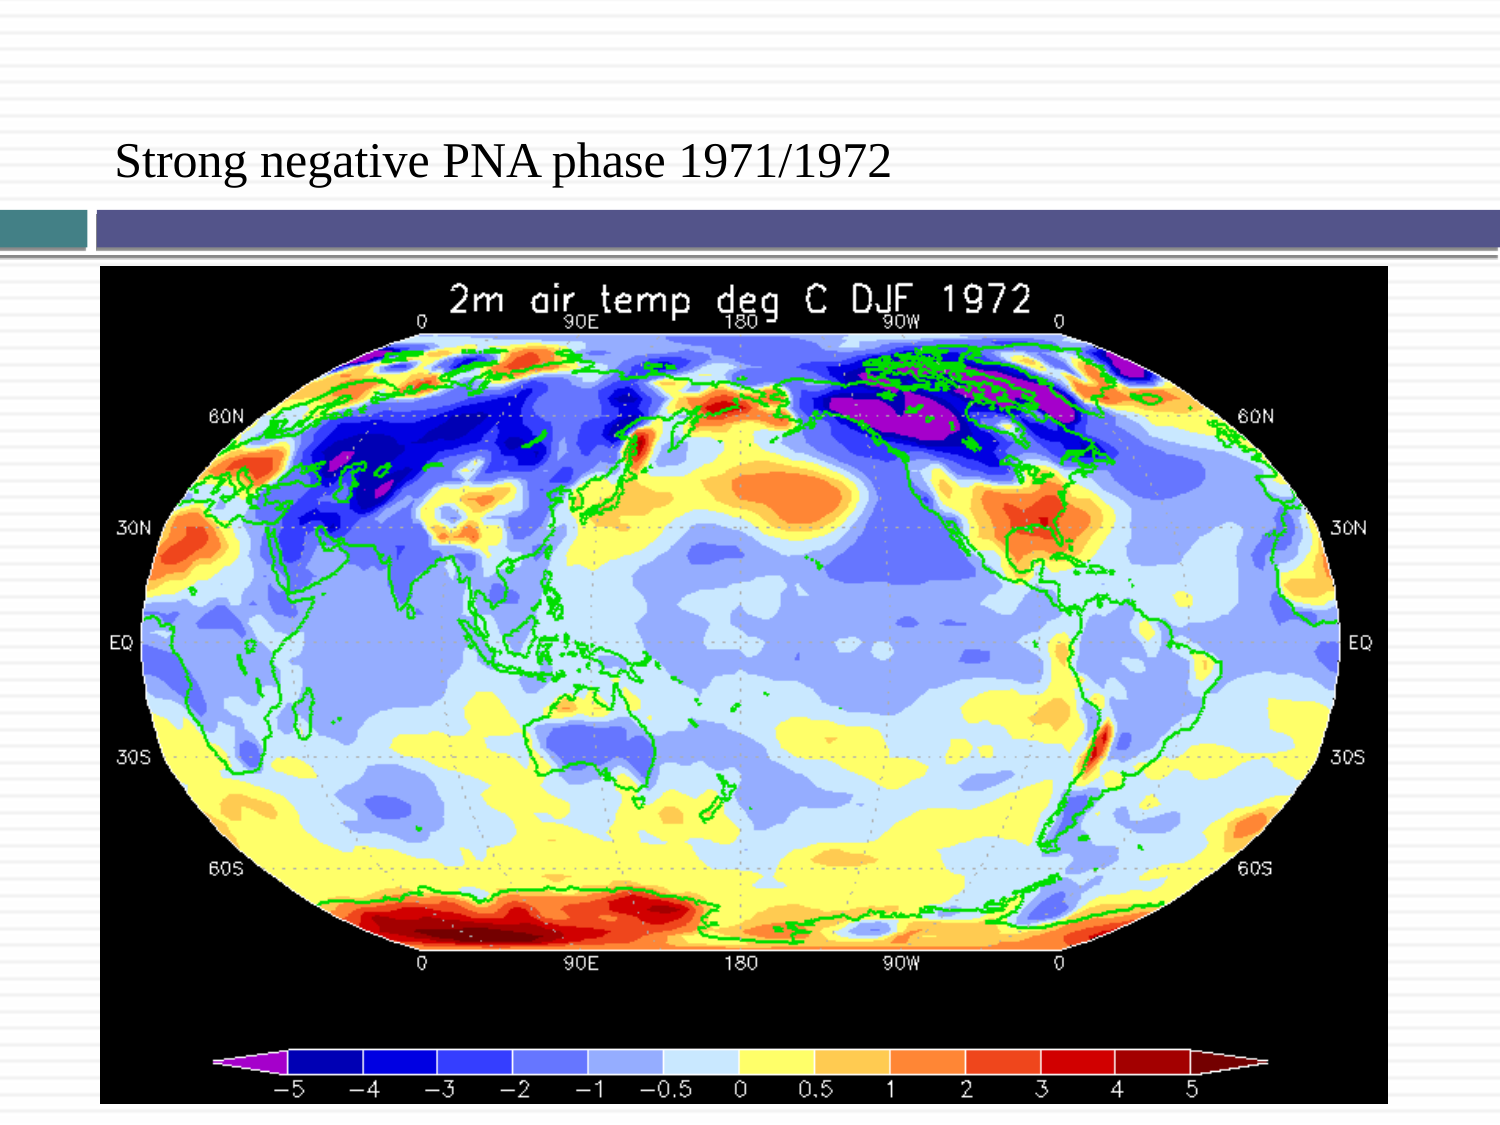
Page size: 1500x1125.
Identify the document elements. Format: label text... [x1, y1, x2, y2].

text_box Strong negative PNA phase 1971/1972 [99, 120, 911, 195]
picture [0, 255, 1500, 1125]
picture [0, 0, 1500, 202]
